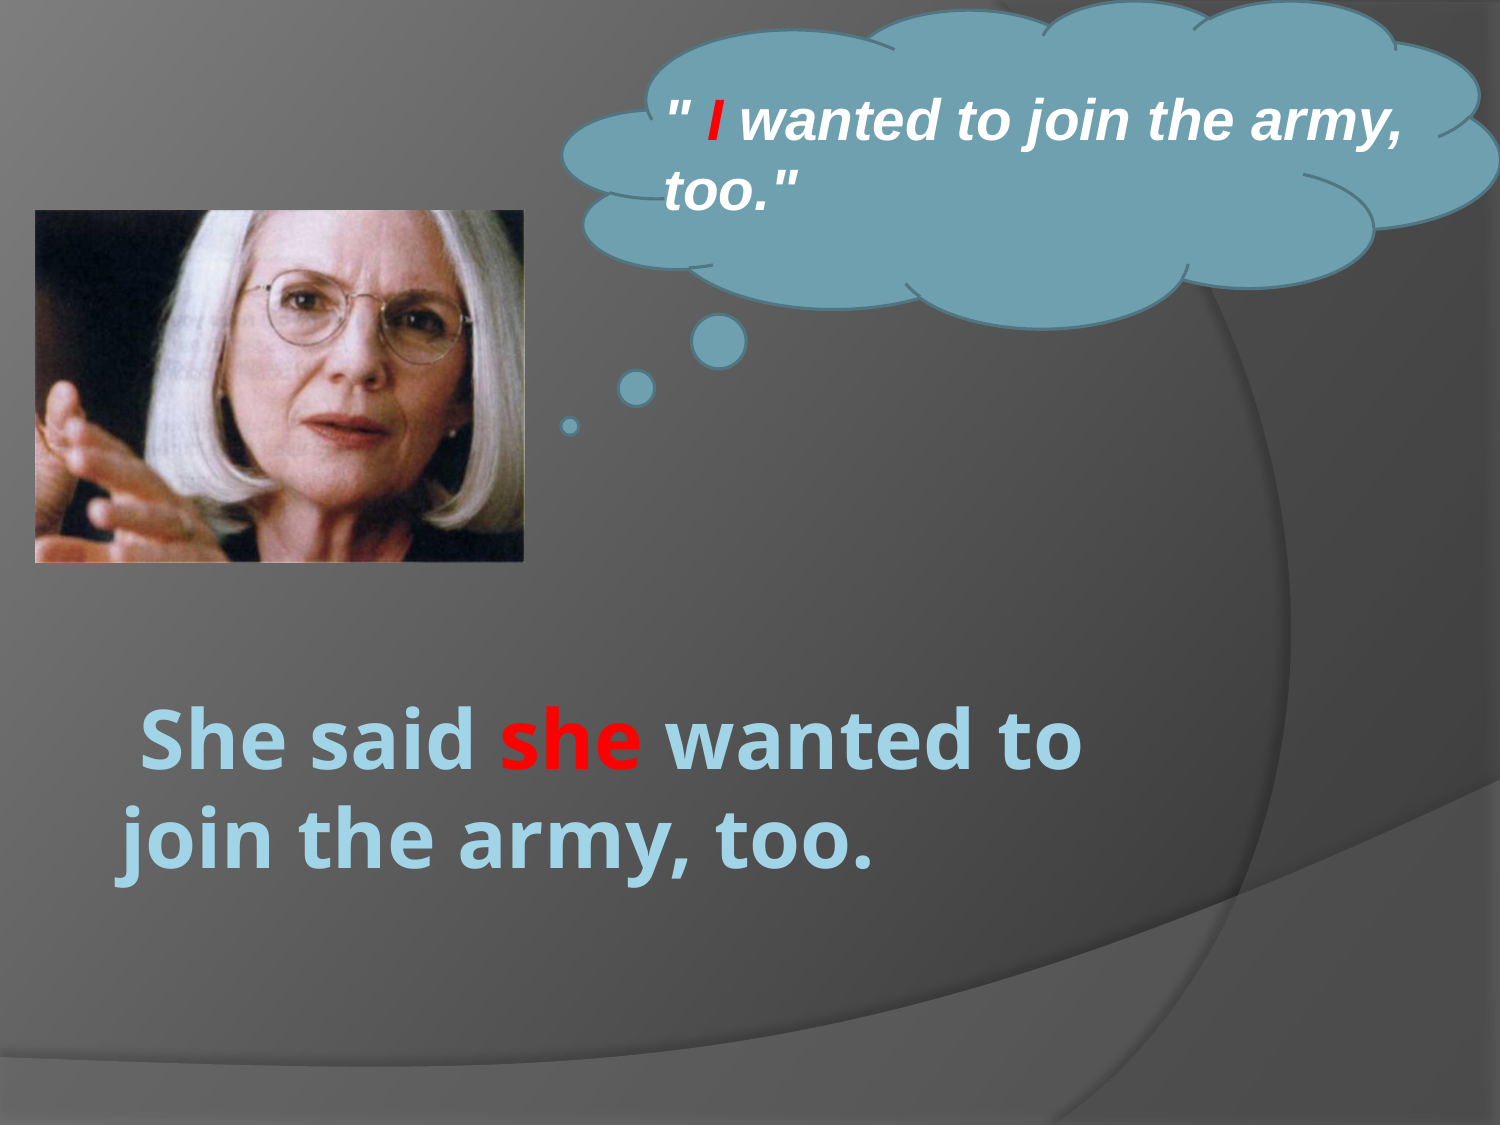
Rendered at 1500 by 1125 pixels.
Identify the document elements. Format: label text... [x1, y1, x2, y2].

text_box [616, 368, 657, 409]
list " I wanted to join the army, too." [656, 117, 1500, 293]
title She said she wanted to join the army, too. [112, 587, 1200, 888]
picture [34, 210, 525, 564]
text_box [727, 293, 1173, 331]
text_box [559, 415, 581, 437]
text_box [689, 312, 748, 371]
text_box [560, 0, 1481, 271]
